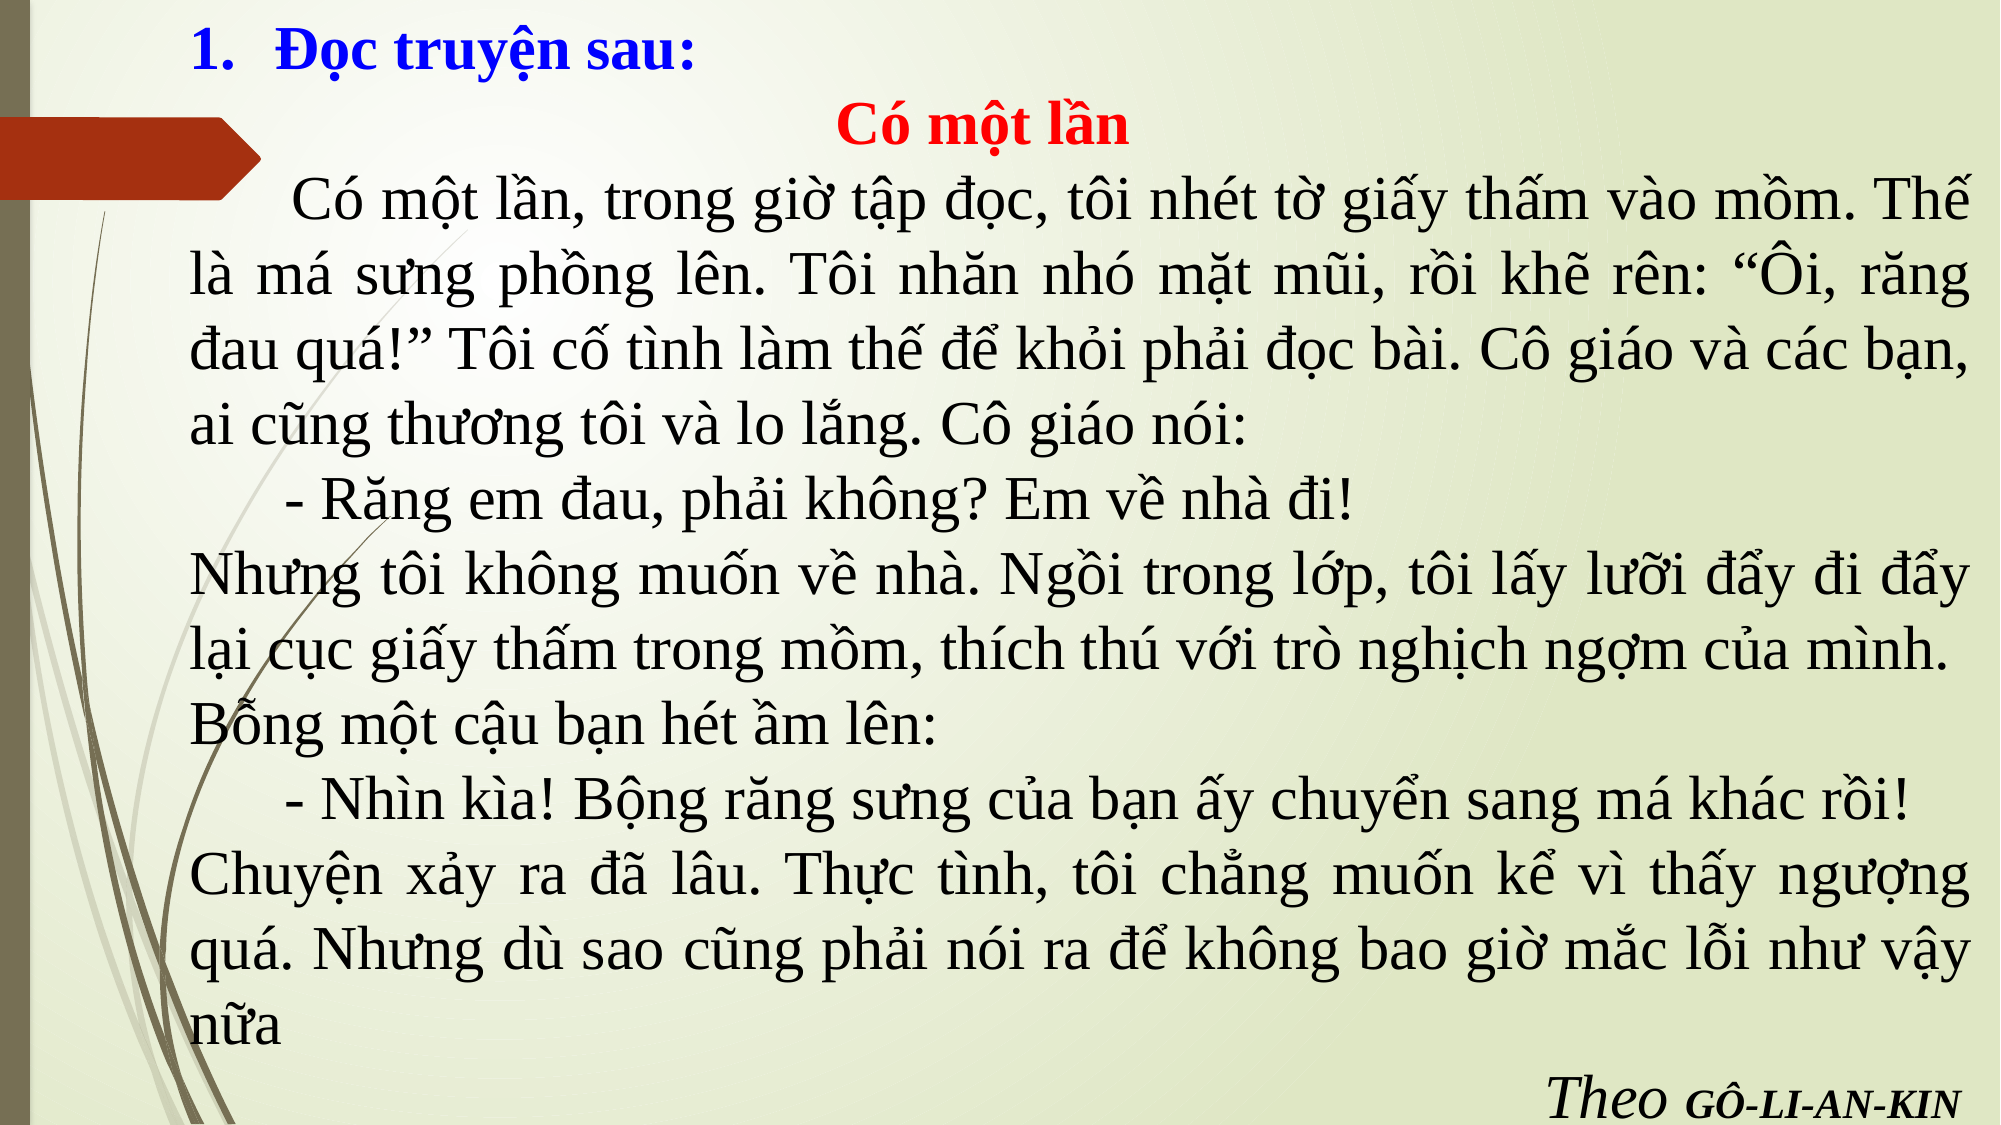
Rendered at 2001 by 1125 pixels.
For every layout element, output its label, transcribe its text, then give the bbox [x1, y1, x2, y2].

text_box Đọc truyện sau: Có một lần Có một lần, trong giờ tập đọc, tôi nhét tờ giấy thấm vào mồm. Thế là má sưng phồng lên. Tôi nhăn nhó mặt mũi, rồi khẽ rên: “Ôi, răng đau quá!” Tôi cố tình làm thế để khỏi phải đọc bài. Cô giáo và các bạn, ai cũng thương tôi và lo lắng. Cô giáo nói: - Răng em đau, phải không? Em về nhà đi! Nhưng tôi không muốn về nhà. Ngồi trong lớp, tôi lấy lưỡi đẩy đi đẩy lại cục giấy thấm trong mồm, thích thú với trò nghịch ngợm của mình. Bỗng một cậu bạn hét ầm lên: - Nhìn kìa! Bộng răng sưng của bạn ấy chuyển sang má khác rồi! Chuyện xảy ra đã lâu. Thực tình, tôi chẳng muốn kể vì thấy ngượng quá. Nhưng dù sao cũng phải nói ra để không bao giờ mắc lỗi như vậy nữa Theo GÔ-LI-AN-KIN [174, 0, 1988, 1125]
